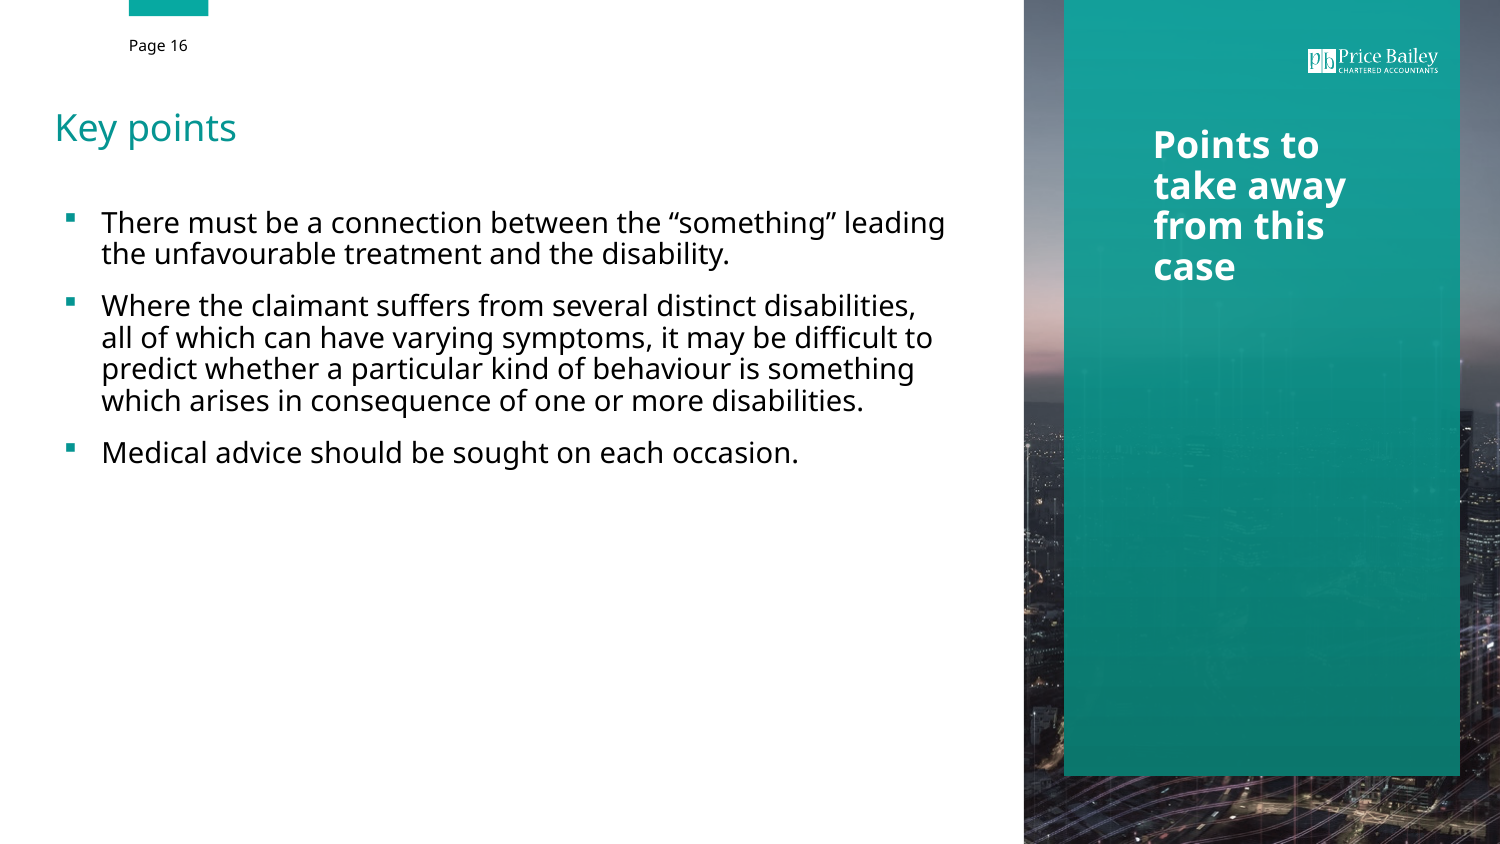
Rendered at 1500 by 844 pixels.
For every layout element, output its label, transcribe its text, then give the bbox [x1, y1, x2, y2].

picture [1023, 0, 1500, 844]
list Points to take away from this case [1152, 126, 1405, 275]
text_box Key points [39, 96, 956, 156]
list There must be a connection between the “something” leading the unfavourable treatment and the disability. Where the claimant suffers from several distinct disabilities, all of which can have varying symptoms, it may be difficult to predict whether a particular kind of behaviour is something which arises in consequence of one or more disabilities. Medical advice should be sought on each occasion. [49, 200, 966, 637]
